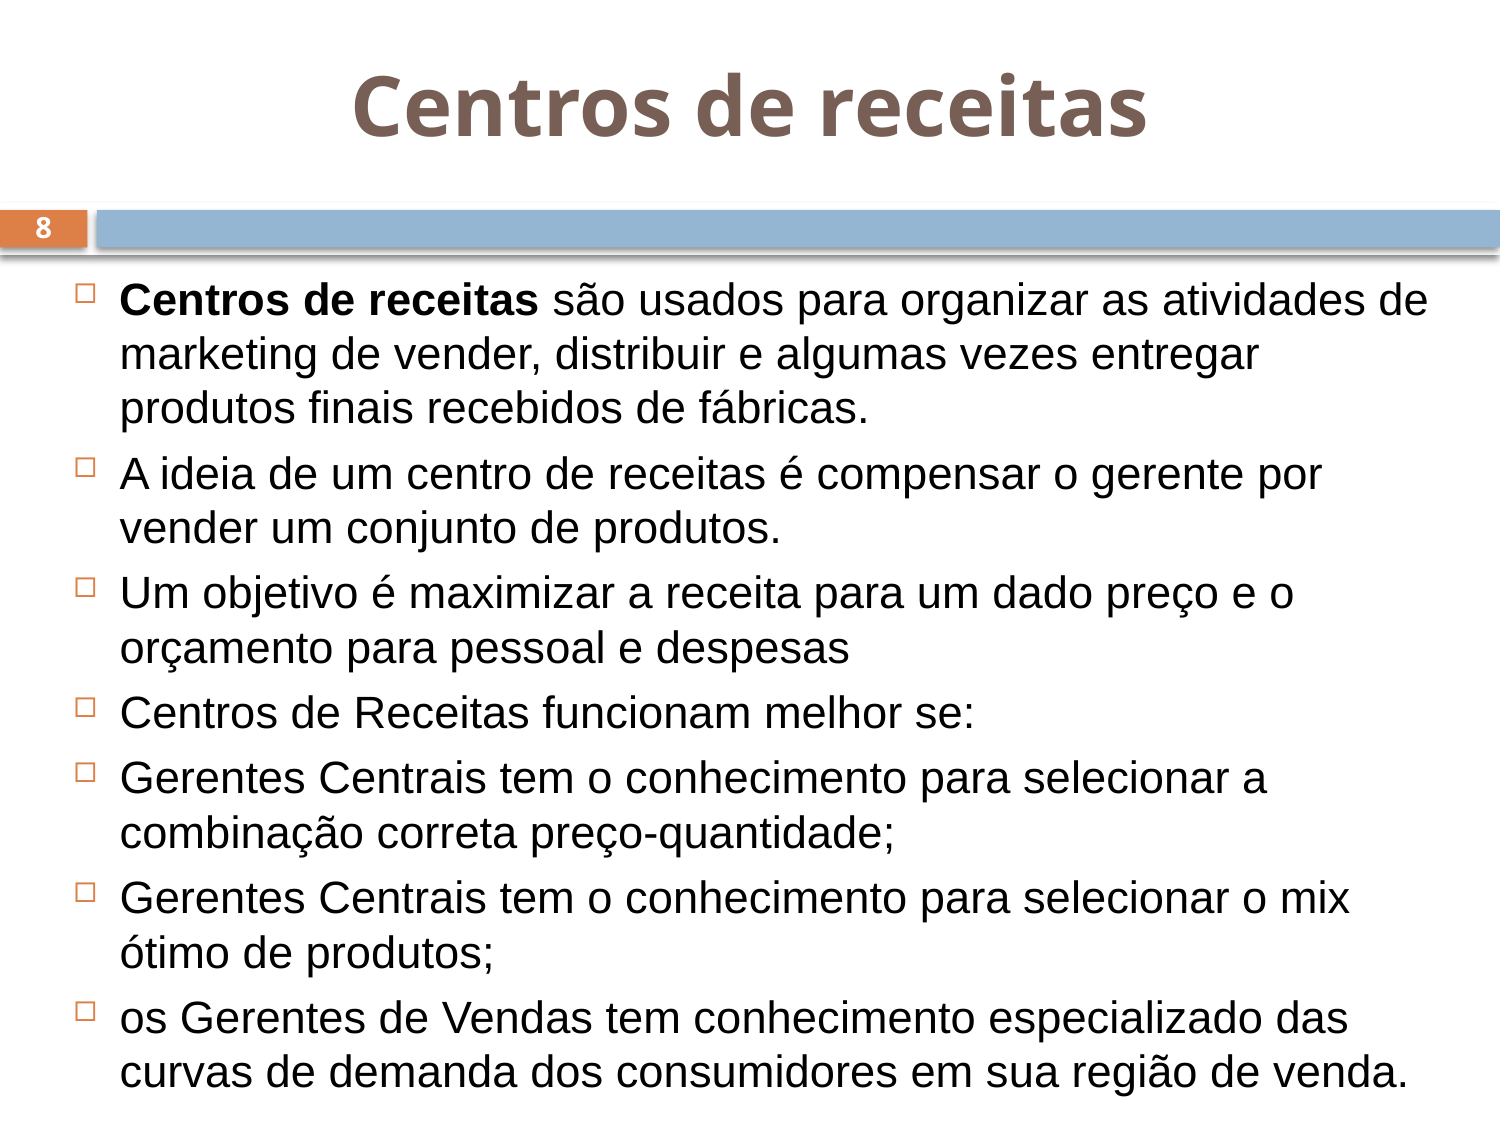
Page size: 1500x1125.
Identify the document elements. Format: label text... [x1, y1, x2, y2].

list Centros de receitas são usados para organizar as atividades de marketing de vender, distribuir e algumas vezes entregar produtos finais recebidos de fábricas. A ideia de um centro de receitas é compensar o gerente por vender um conjunto de produtos. Um objetivo é maximizar a receita para um dado preço e o orçamento para pessoal e despesas Centros de Receitas funcionam melhor se: Gerentes Centrais tem o conhecimento para selecionar a combinação correta preço-quantidade; Gerentes Centrais tem o conhecimento para selecionar o mix ótimo de produtos; os Gerentes de Vendas tem conhecimento especializado das curvas de demanda dos consumidores em sua região de venda. [58, 262, 1454, 1125]
title Centros de receitas [75, 45, 1425, 161]
slide_number 8 [0, 208, 88, 249]
